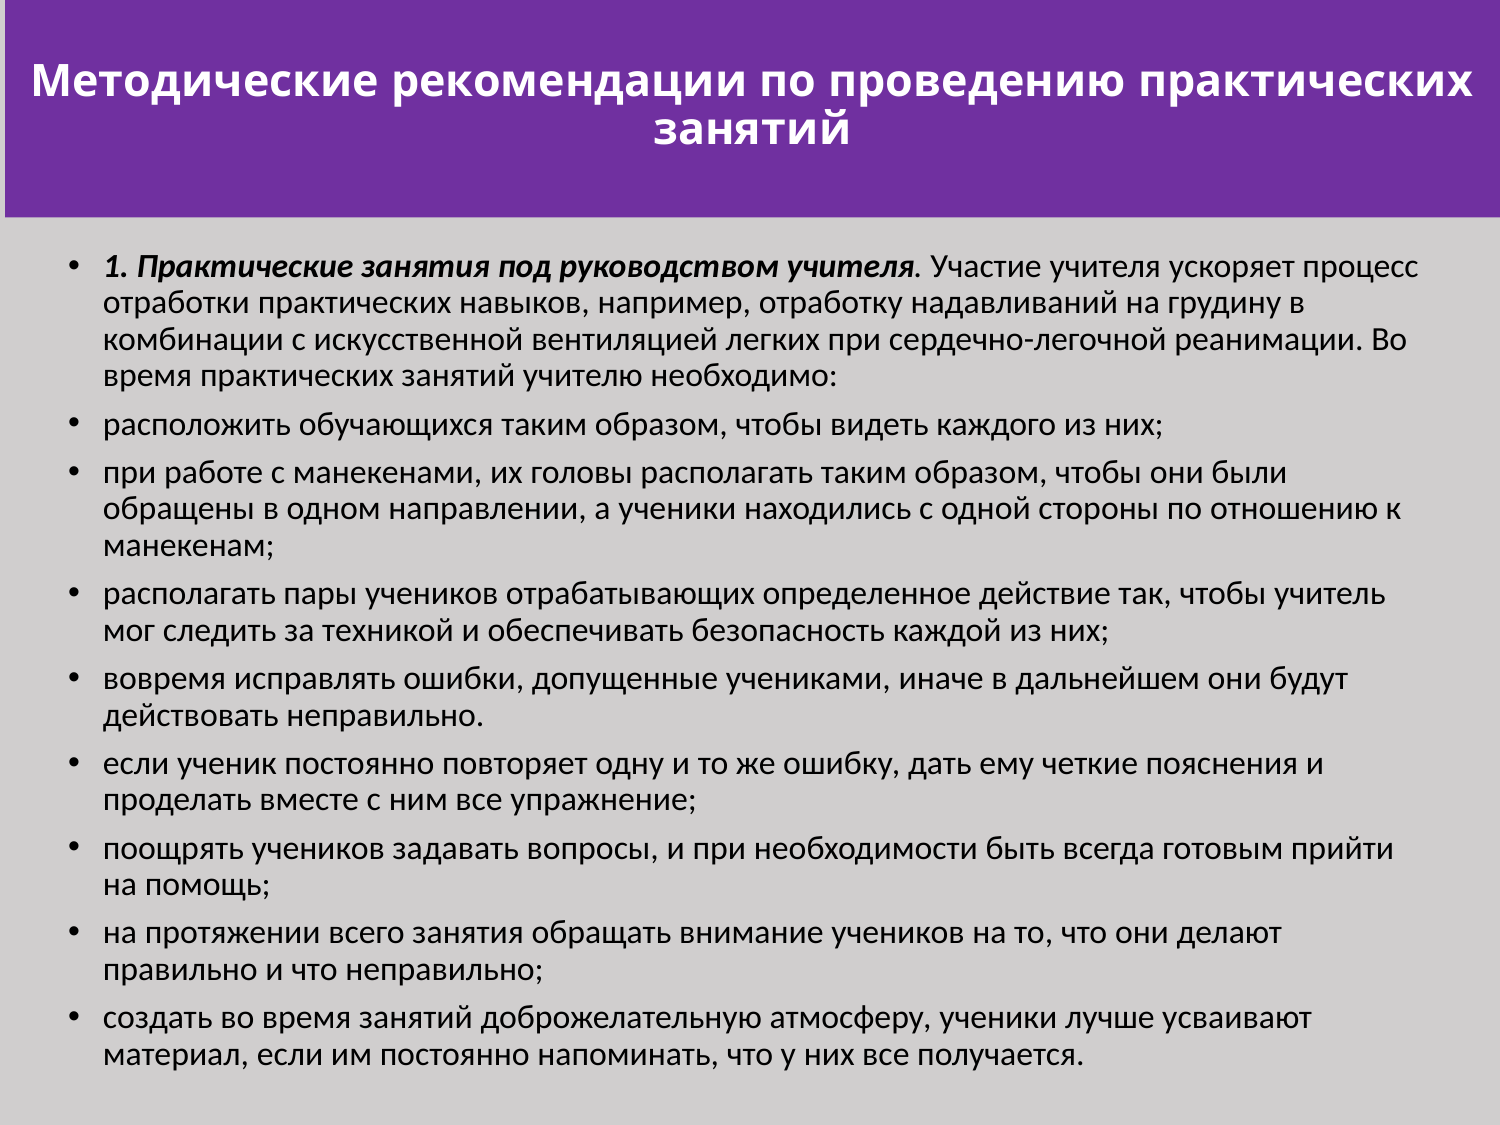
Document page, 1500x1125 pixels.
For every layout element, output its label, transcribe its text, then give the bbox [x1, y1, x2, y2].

list 1. Практические занятия под руководством учителя. Участие учителя ускоряет процесс отработки практических навыков, например, отработку надавливаний на грудину в комбинации с искусственной вентиляцией легких при сердечно-легочной реанимации. Во время практических занятий учителю необходимо: расположить обучающихся таким образом, чтобы видеть каждого из них; при работе с манекенами, их головы располагать таким образом, чтобы они были обращены в одном направлении, а ученики находились с одной стороны по отношению к манекенам; располагать пары учеников отрабатывающих определенное действие так, чтобы учитель мог следить за техникой и обеспечивать безопасность каждой из них; вовремя исправлять ошибки, допущенные учениками, иначе в дальнейшем они будут действовать неправильно. если ученик постоянно повторяет одну и то же ошибку, дать ему четкие пояснения и проделать вместе с ним все упражнение; поощрять учеников задавать вопросы, и при необходимости быть всегда готовым прийти на помощь; на протяжении всего занятия обращать внимание учеников на то, что они делают правильно и что неправильно; создать во время занятий доброжелательную атмосферу, ученики лучше усваивают материал, если им постоянно напоминать, что у них все получается. [53, 241, 1436, 1090]
title Методические рекомендации по проведению практических занятий [5, 0, 1500, 218]
